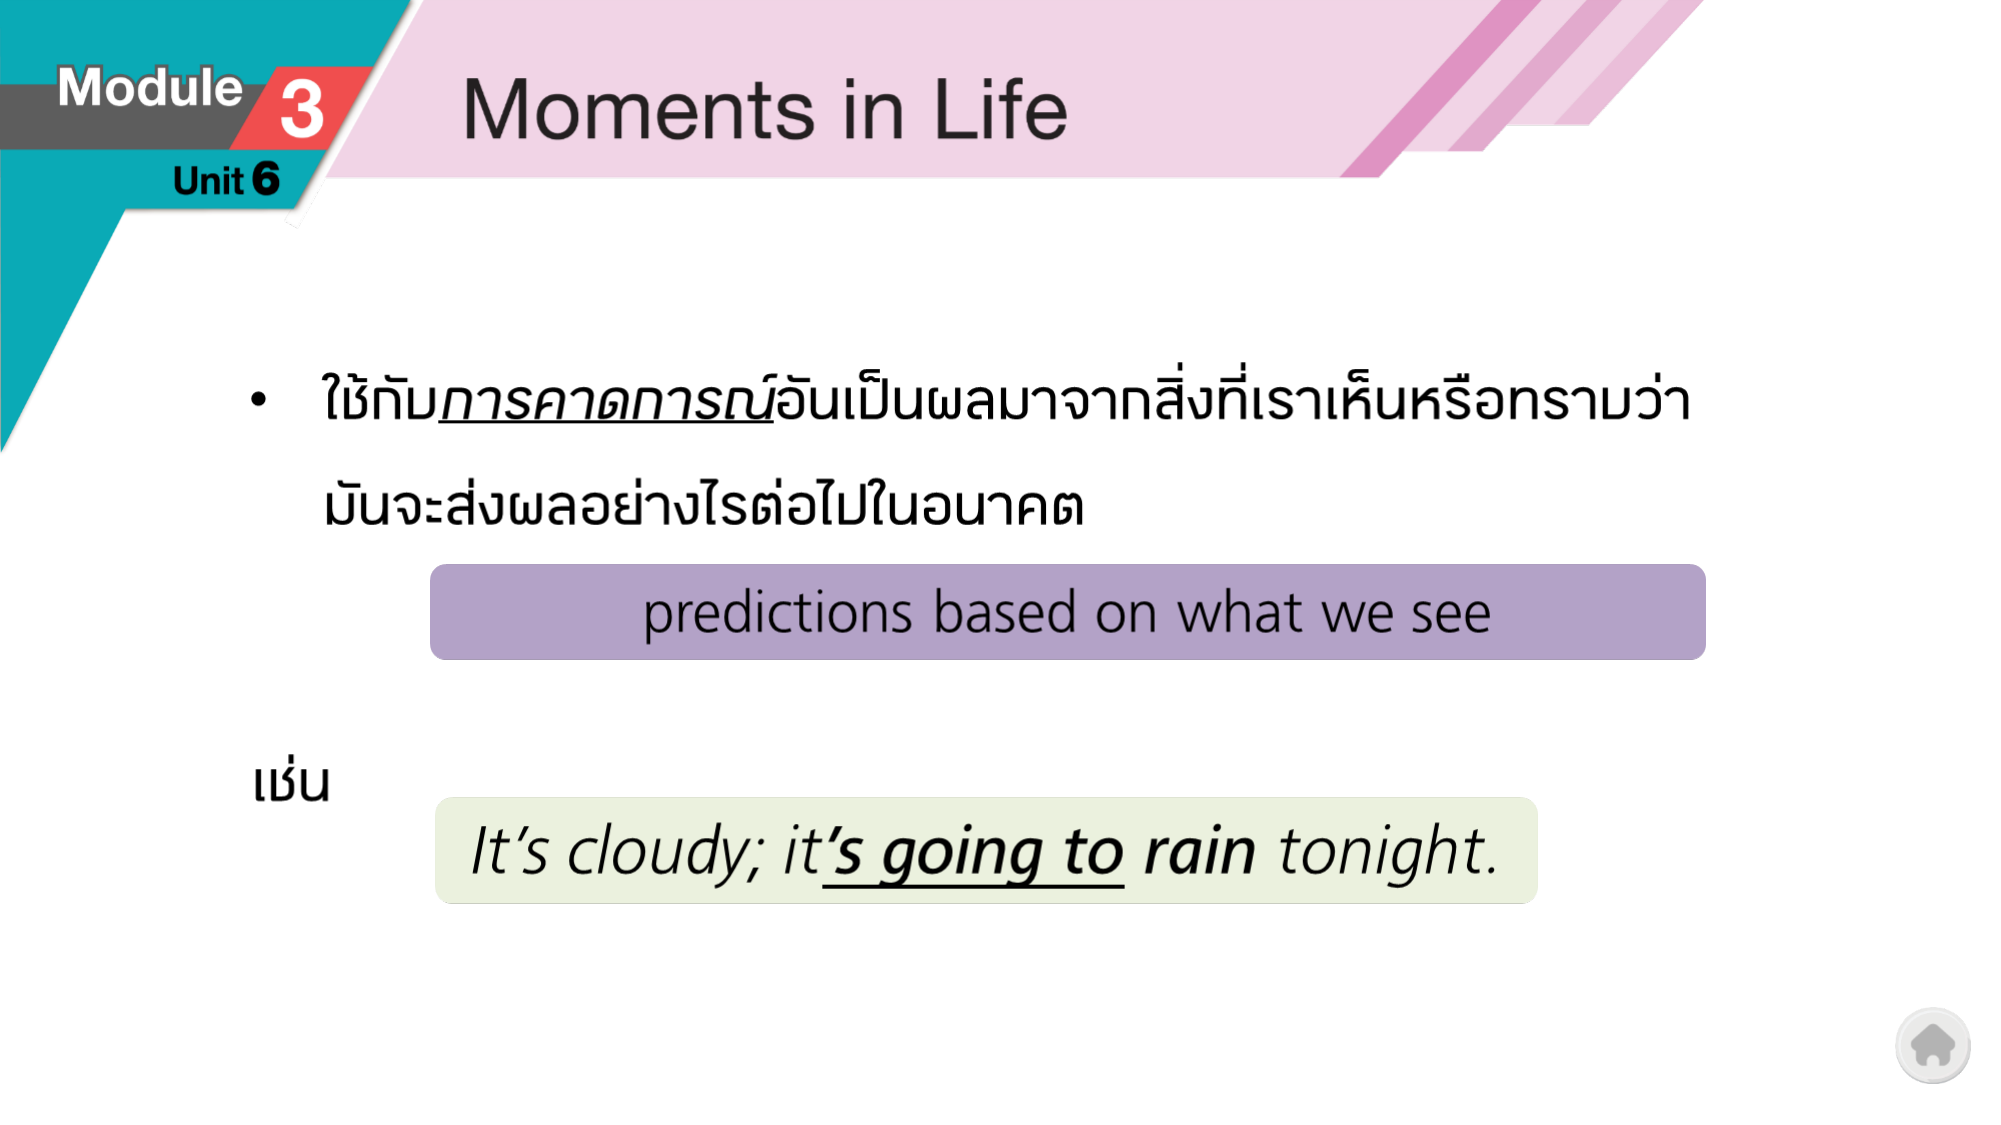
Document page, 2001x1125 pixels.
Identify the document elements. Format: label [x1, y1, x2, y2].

picture [0, 0, 1751, 683]
picture [1895, 1007, 1971, 1084]
picture [215, 735, 1543, 931]
